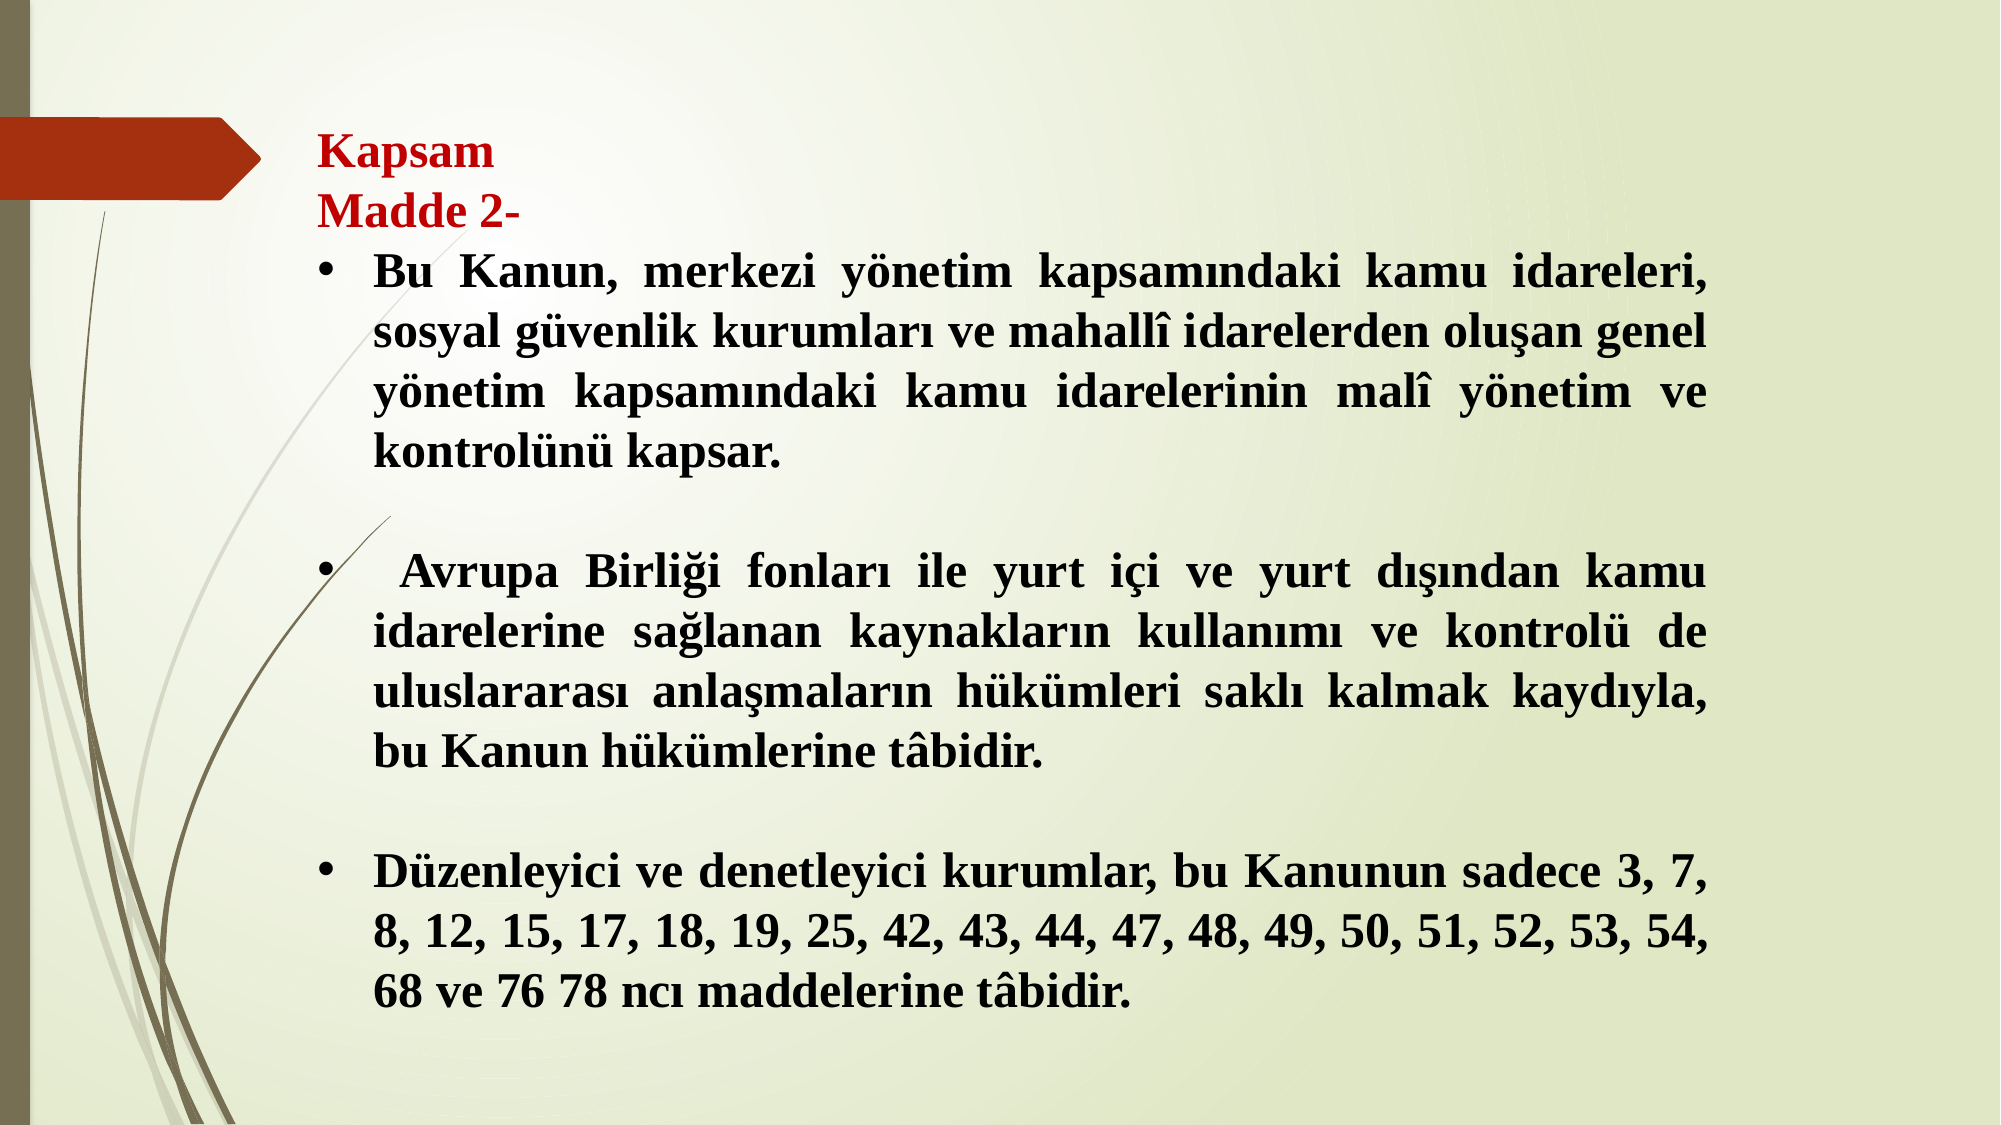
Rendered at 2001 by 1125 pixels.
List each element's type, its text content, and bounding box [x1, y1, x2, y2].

text_box Kapsam Madde 2- Bu Kanun, merkezi yönetim kapsamındaki kamu idareleri, sosyal güvenlik kurumları ve mahallî idarelerden oluşan genel yönetim kapsamındaki kamu idarelerinin malî yönetim ve kontrolünü kapsar. Avrupa Birliği fonları ile yurt içi ve yurt dışından kamu idarelerine sağlanan kaynakların kullanımı ve kontrolü de uluslararası anlaşmaların hükümleri saklı kalmak kaydıyla, bu Kanun hükümlerine tâbidir. Düzenleyici ve denetleyici kurumlar, bu Kanunun sadece 3, 7, 8, 12, 15, 17, 18, 19, 25, 42, 43, 44, 47, 48, 49, 50, 51, 52, 53, 54, 68 ve 76 78 ncı maddelerine tâbidir. [302, 110, 1724, 1026]
